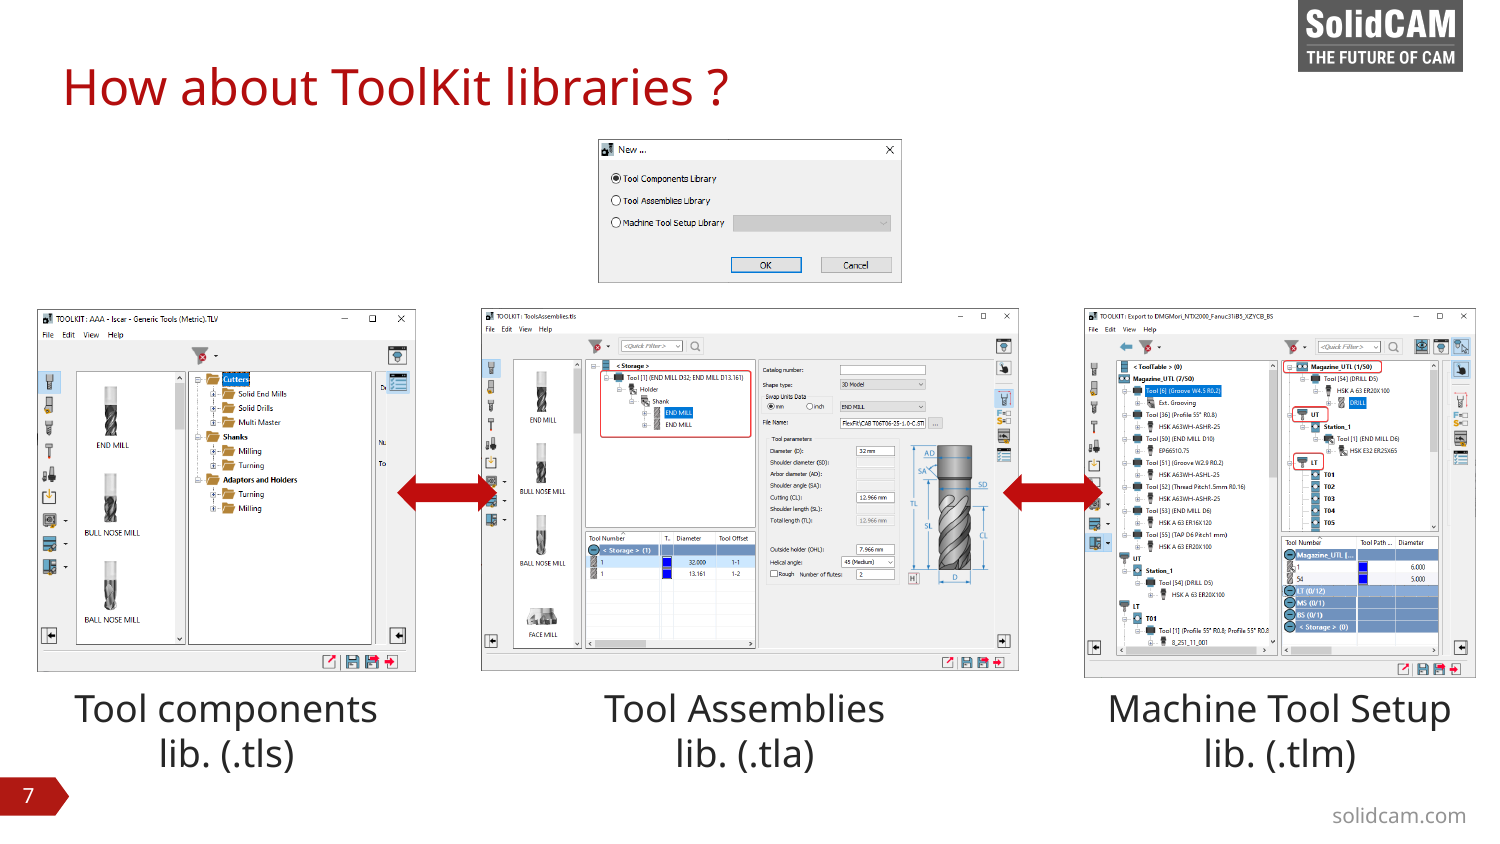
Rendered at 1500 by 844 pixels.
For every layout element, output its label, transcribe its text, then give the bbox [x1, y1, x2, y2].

text_box How about ToolKit libraries ? [62, 55, 1436, 114]
picture [598, 139, 902, 283]
picture [480, 307, 1019, 672]
text_box Tool Assemblies lib. (.tla) [566, 680, 924, 783]
picture [1084, 307, 1476, 678]
picture [37, 309, 416, 673]
text_box [1023, 472, 1079, 513]
text_box Tool components lib. (.tls) [47, 680, 406, 783]
text_box [419, 481, 475, 505]
text_box Machine Tool Setup lib. (.tlm) [1074, 677, 1485, 783]
picture [1298, 0, 1463, 72]
